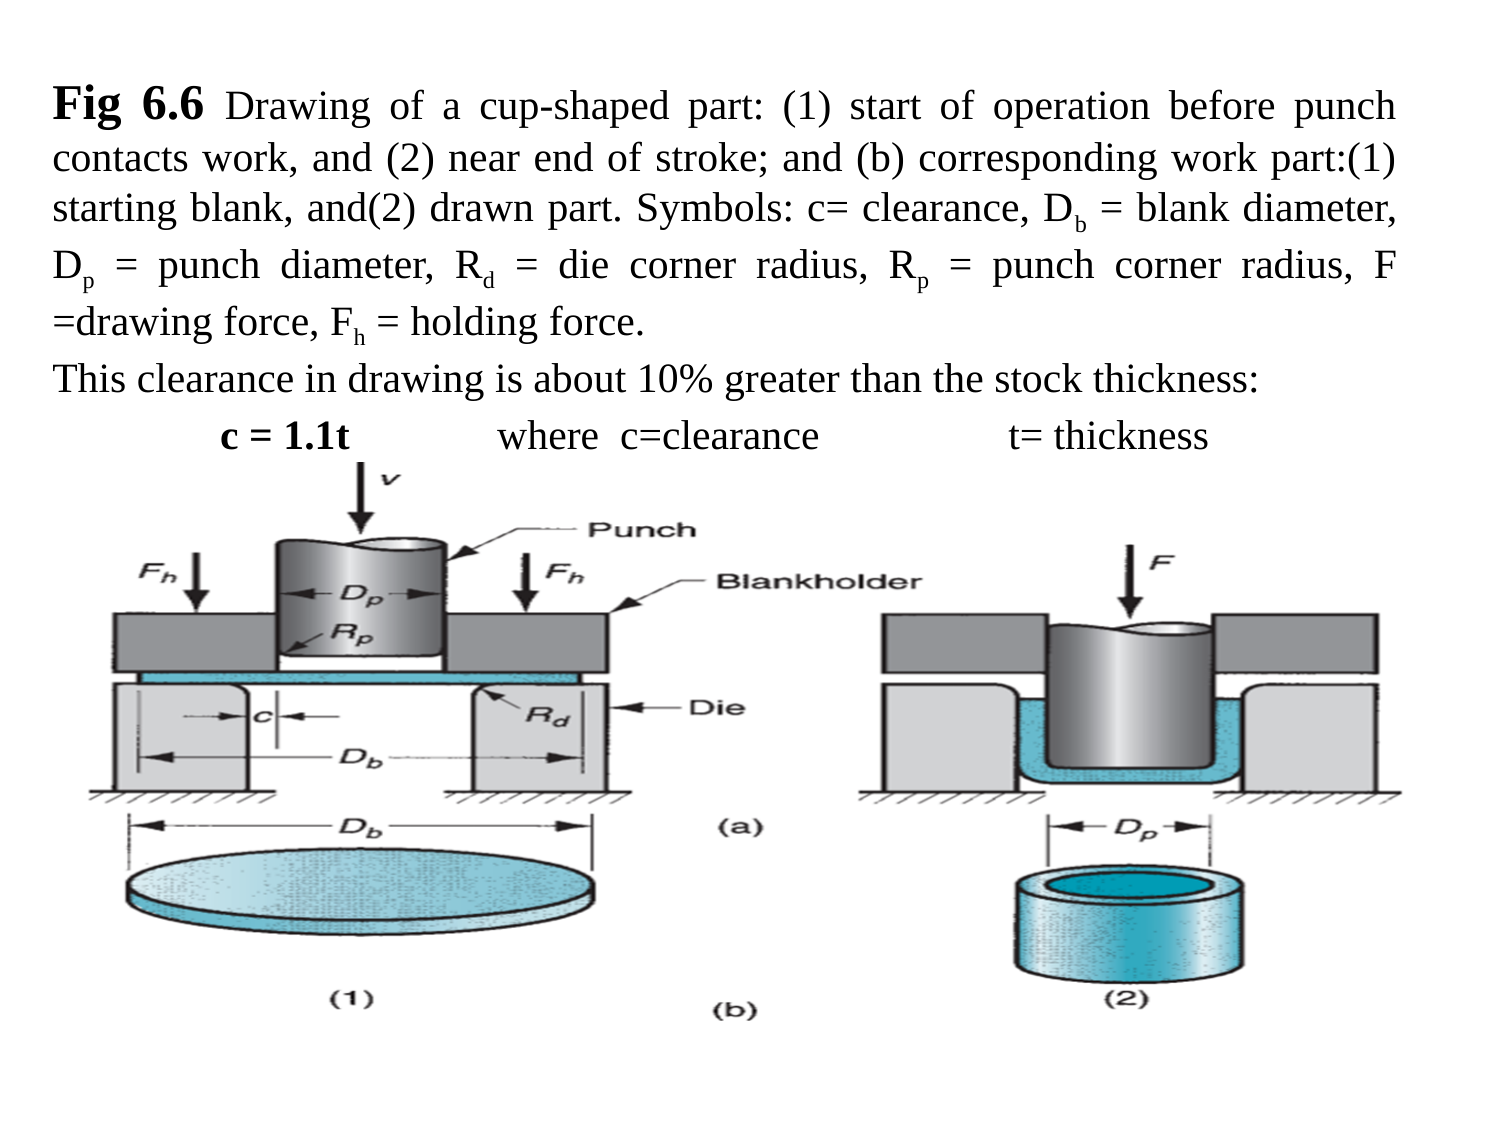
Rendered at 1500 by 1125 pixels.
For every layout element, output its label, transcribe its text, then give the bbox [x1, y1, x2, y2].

text_box Fig 6.6 Drawing of a cup-shaped part: (1) start of operation before punch contacts work, and (2) near end of stroke; and (b) corresponding work part:(1) starting blank, and(2) drawn part. Symbols: c= clearance, Db = blank diameter, Dp = punch diameter, Rd = die corner radius, Rp = punch corner radius, F =drawing force, Fh = holding force. This clearance in drawing is about 10% greater than the stock thickness: c = 1.1t where c=clearance t= thickness [37, 62, 1413, 466]
picture [62, 462, 1413, 1023]
